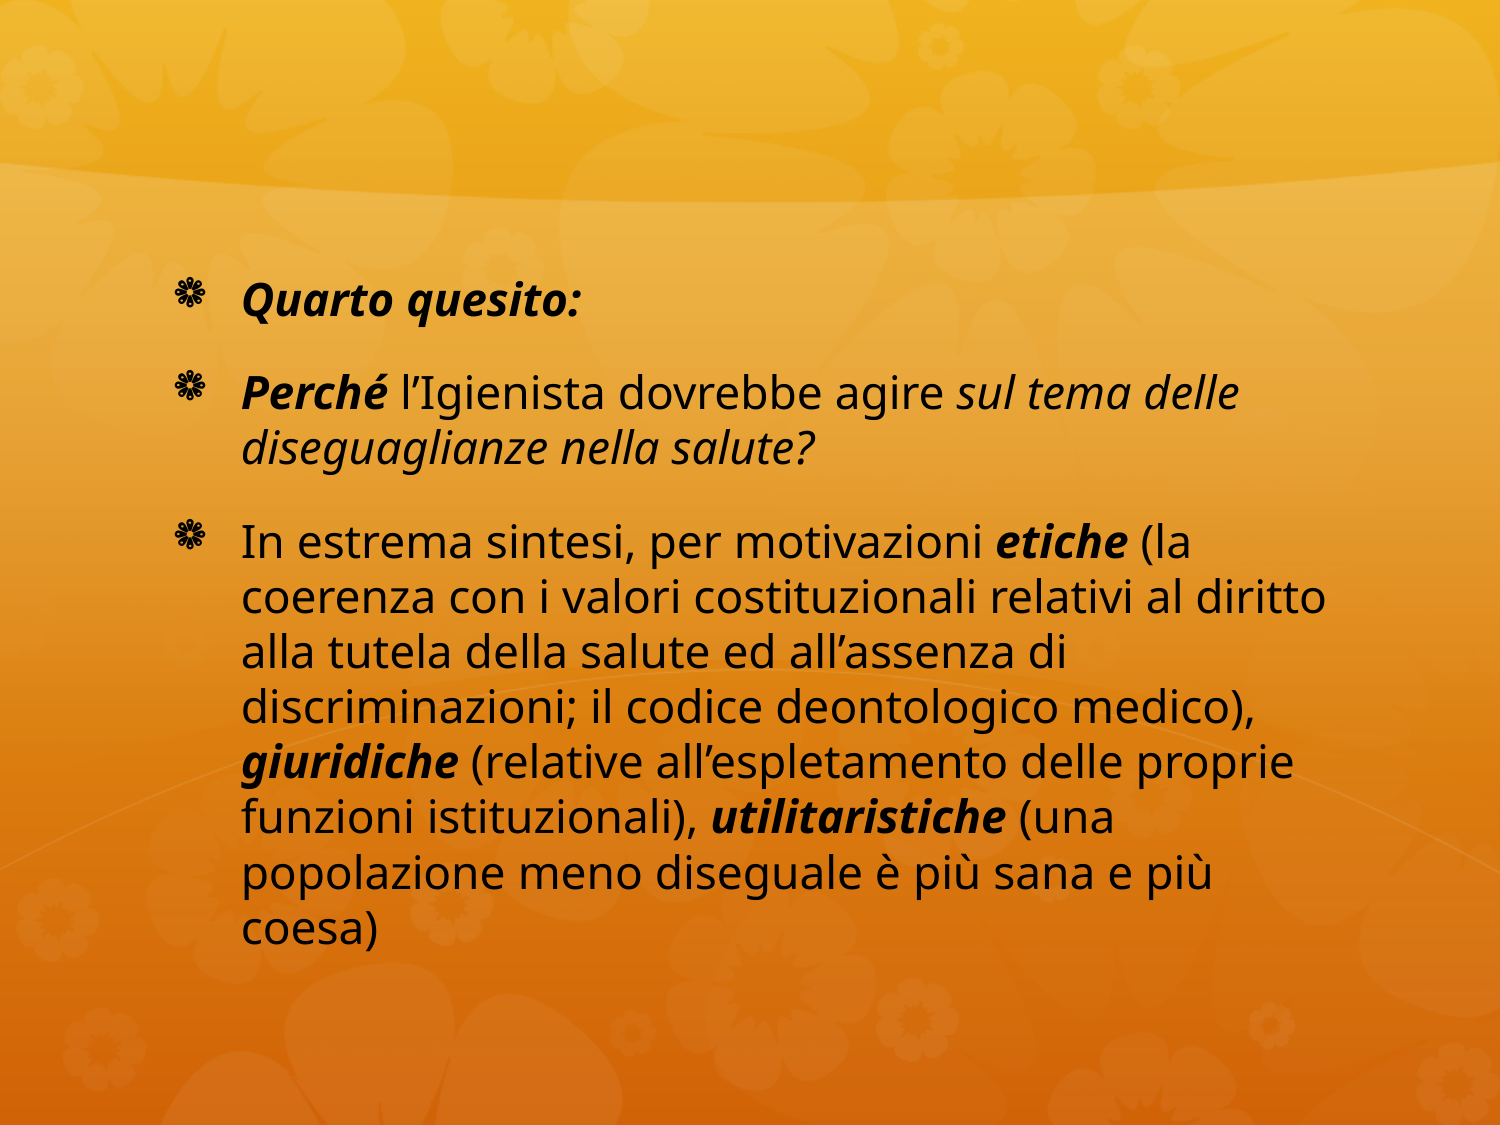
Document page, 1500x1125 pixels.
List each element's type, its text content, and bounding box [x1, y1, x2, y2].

picture [0, 0, 1500, 1125]
list Quarto quesito: Perché l’Igienista dovrebbe agire sul tema delle diseguaglianze nella salute? In estrema sintesi, per motivazioni etiche (la coerenza con i valori costituzionali relativi al diritto alla tutela della salute ed all’assenza di discriminazioni; il codice deontologico medico), giuridiche (relative all’espletamento delle proprie funzioni istituzionali), utilitaristiche (una popolazione meno diseguale è più sana e più coesa) [156, 262, 1344, 967]
